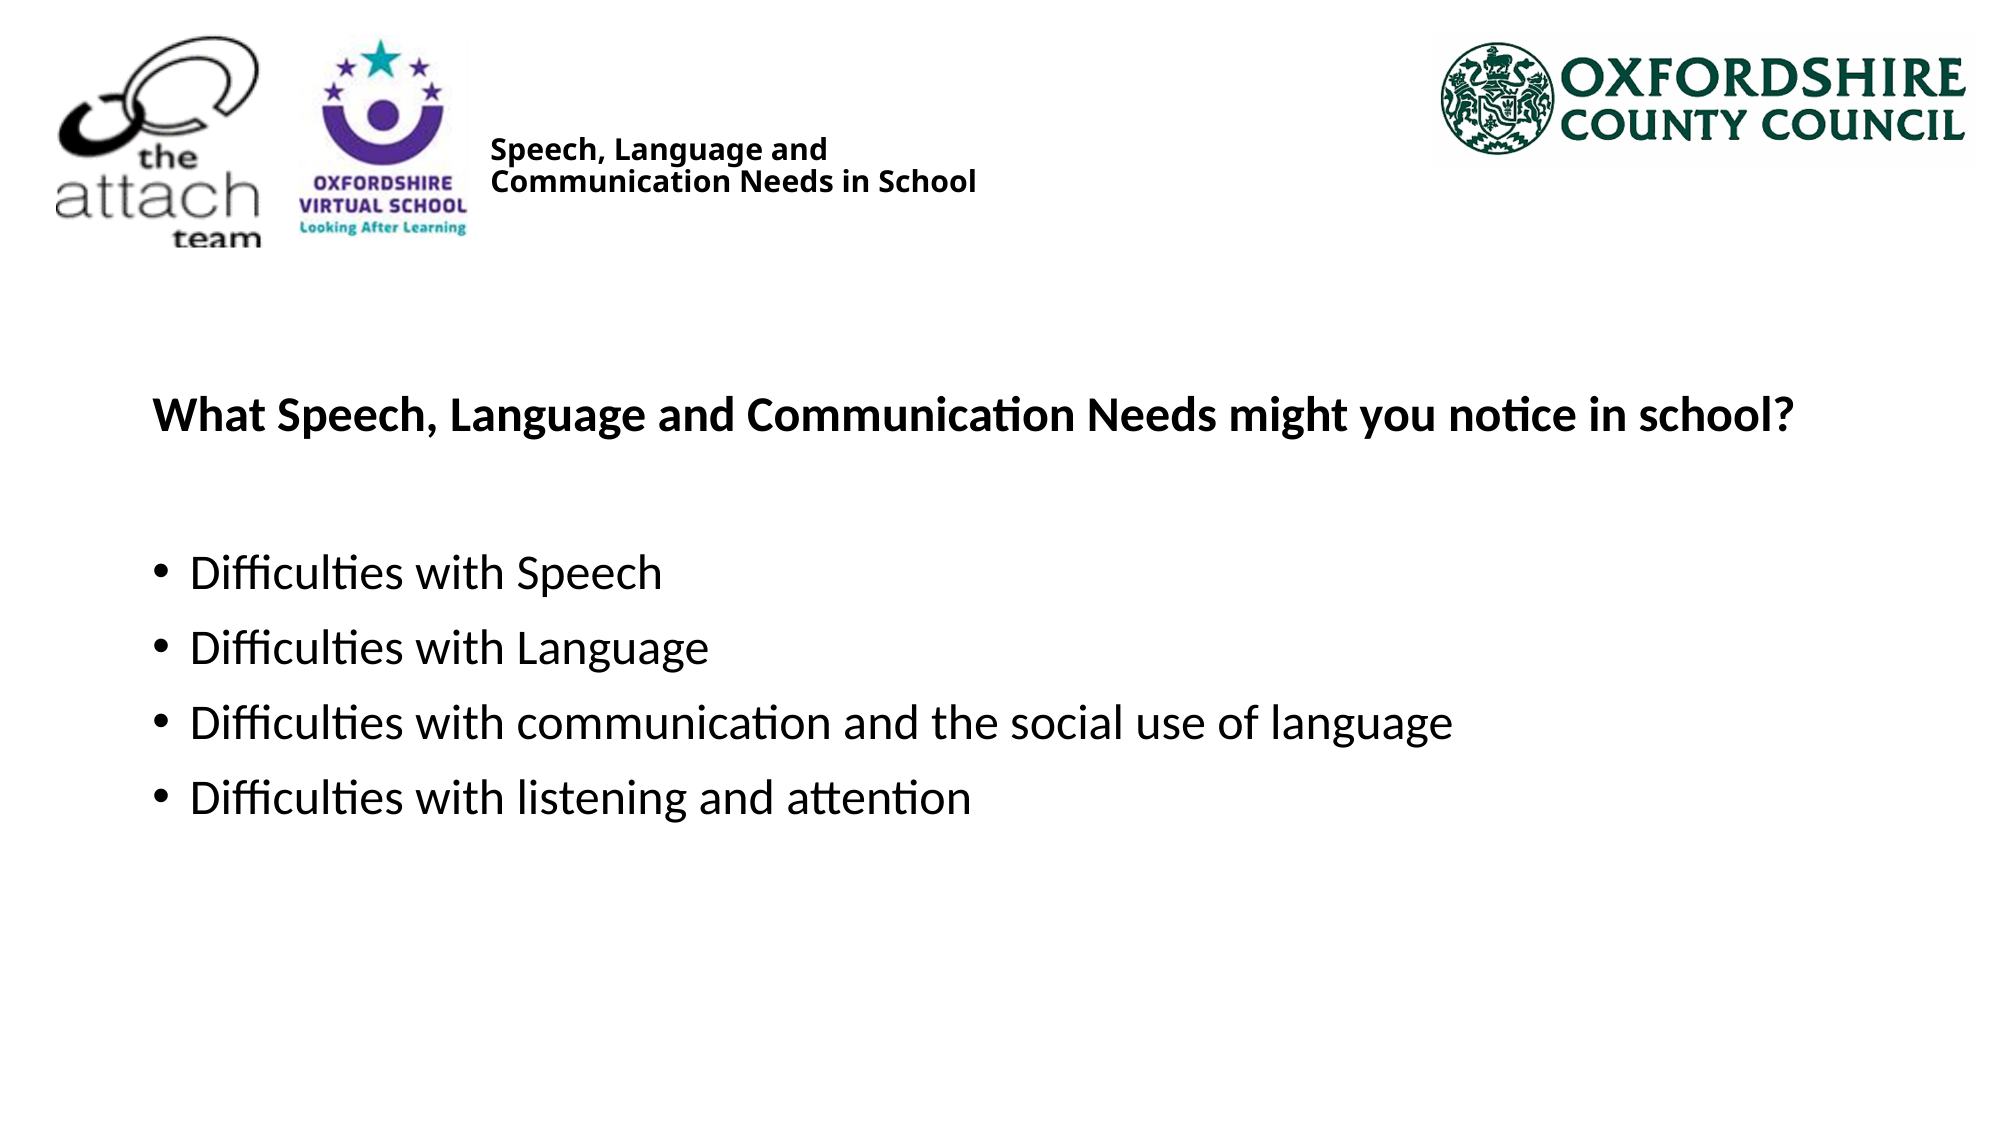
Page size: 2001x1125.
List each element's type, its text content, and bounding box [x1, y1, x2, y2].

picture [299, 35, 469, 239]
list What Speech, Language and Communication Needs might you notice in school? Difficulties with Speech Difficulties with Language Difficulties with communication and the social use of language Difficulties with listening and attention [137, 299, 1863, 1014]
title Speech, Language and Communication Needs in School [475, 59, 1863, 278]
picture [1433, 33, 1977, 171]
picture [56, 33, 265, 250]
